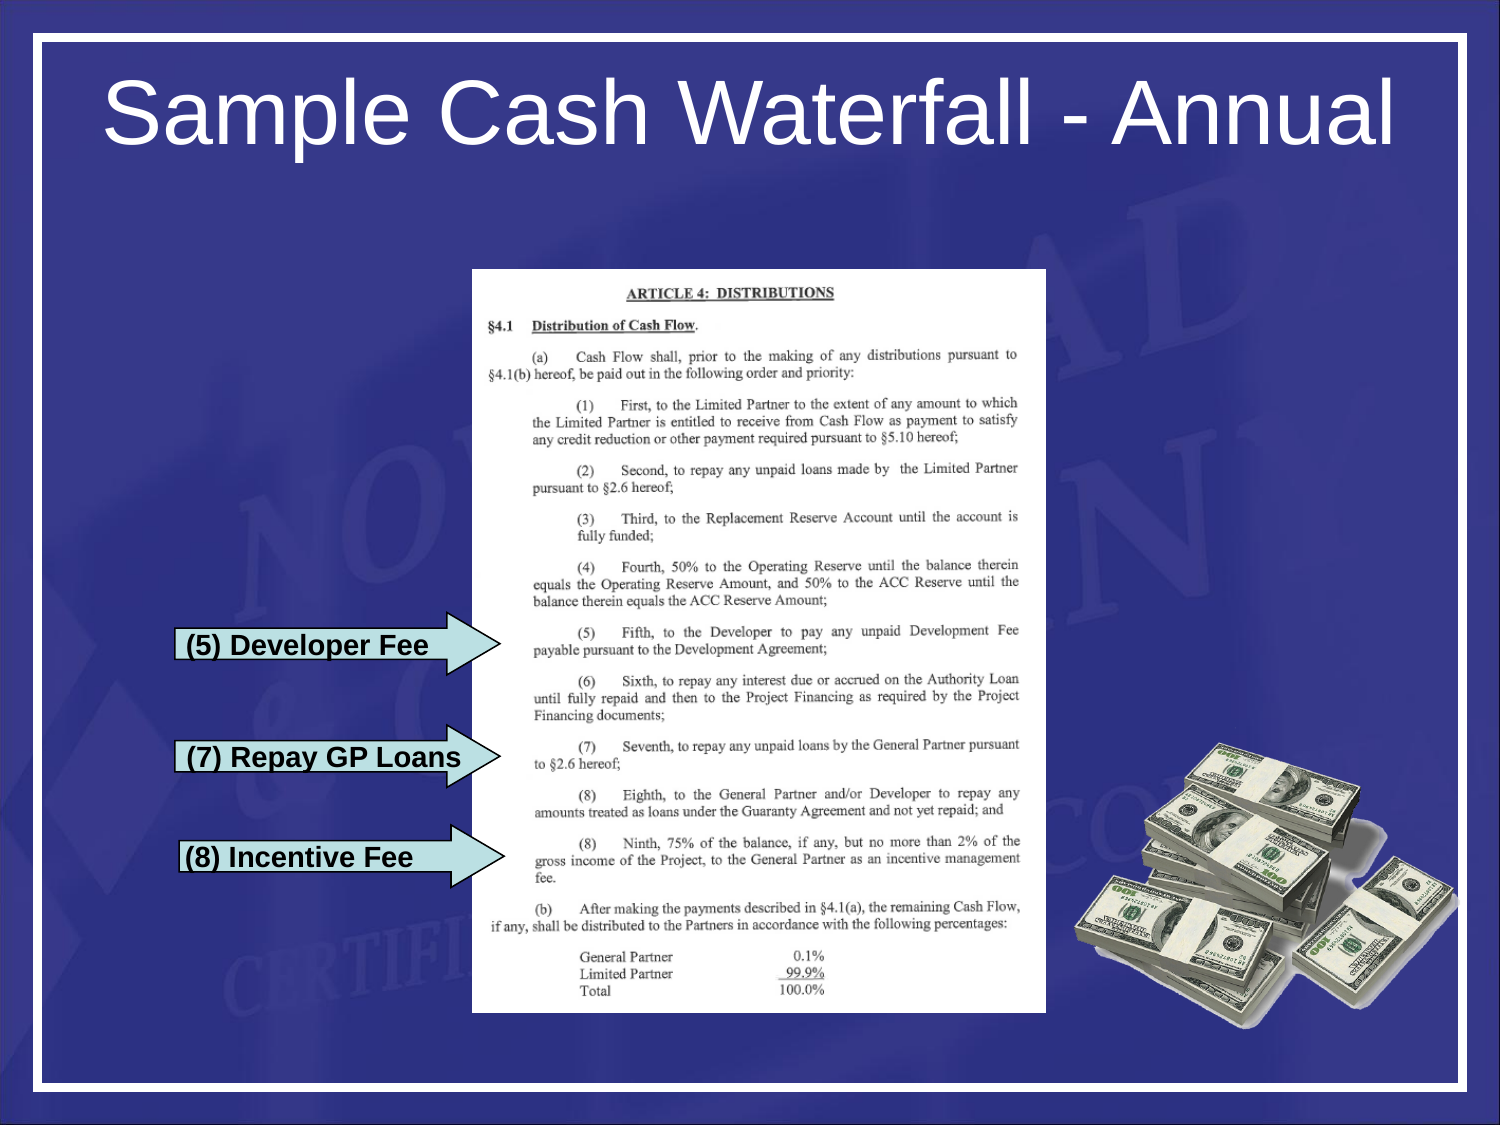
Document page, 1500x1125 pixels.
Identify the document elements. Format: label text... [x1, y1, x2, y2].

text_box (8) Incentive Fee [179, 824, 467, 888]
picture [0, 0, 1500, 1125]
title Sample Cash Waterfall - Annual [75, 45, 1425, 233]
text_box (7) Repay GP Loans [174, 724, 467, 788]
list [472, 269, 1046, 1013]
text_box (5) Developer Fee [174, 612, 467, 675]
